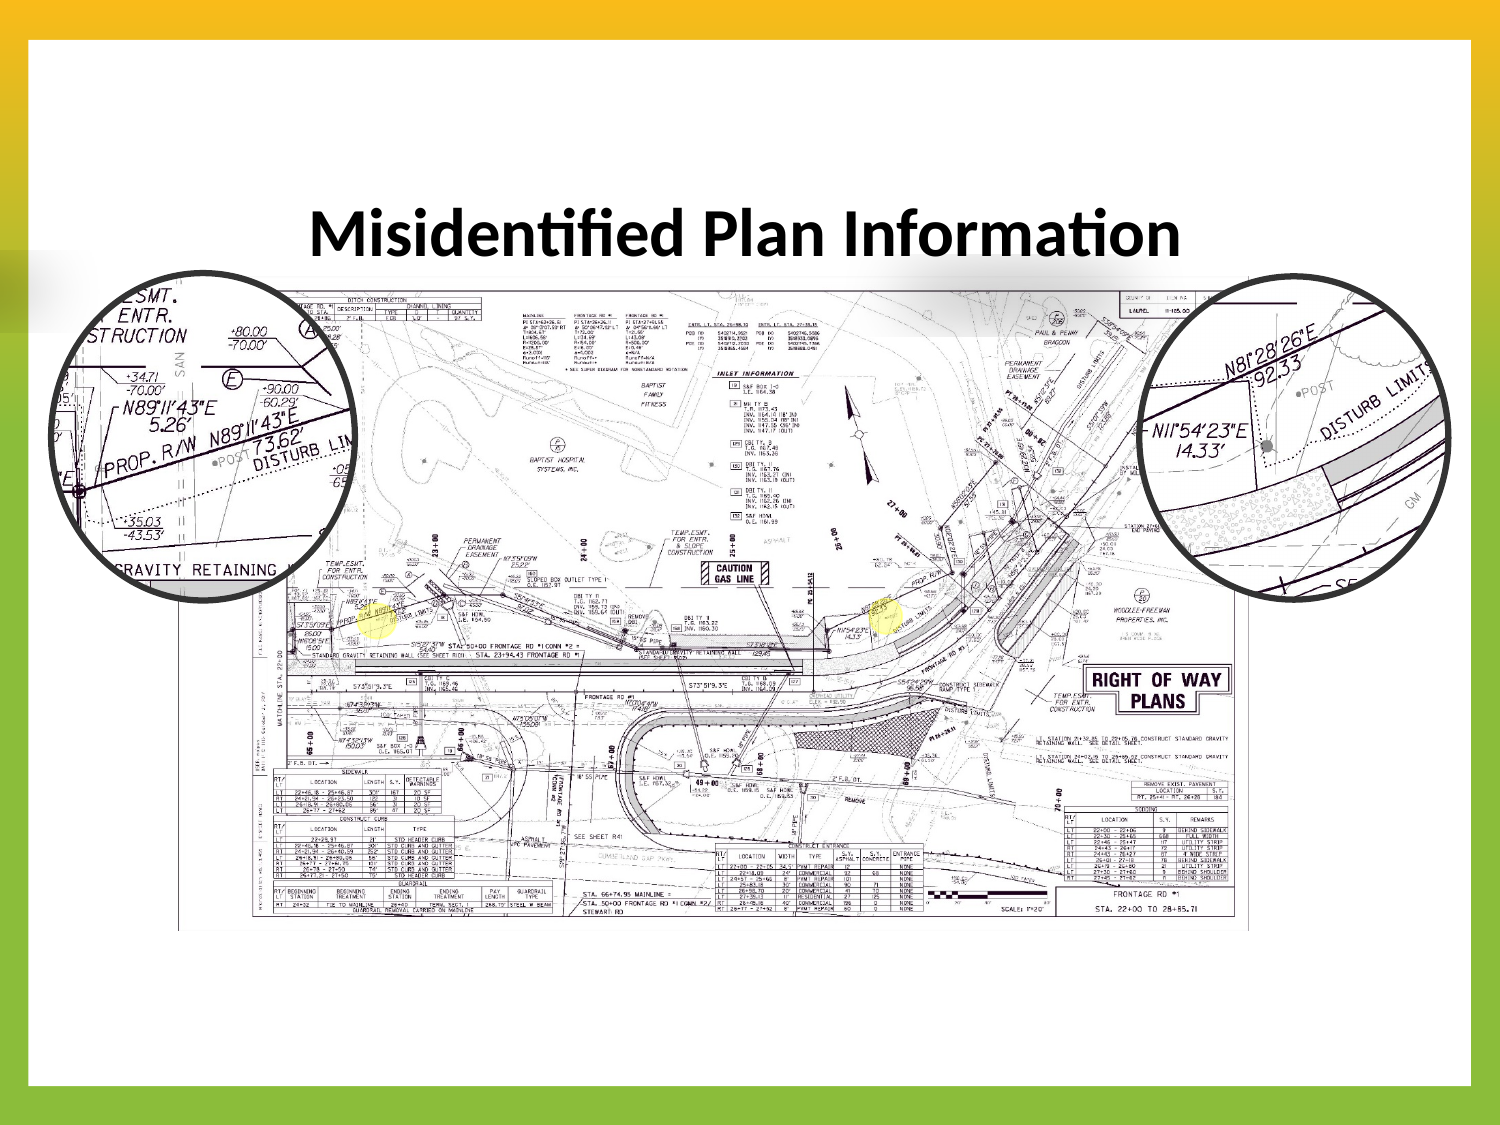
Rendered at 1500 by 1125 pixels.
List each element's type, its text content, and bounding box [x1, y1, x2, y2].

title Misidentified Plan Information [103, 185, 1389, 263]
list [178, 275, 1249, 931]
picture [50, 272, 356, 601]
picture [1139, 276, 1449, 600]
